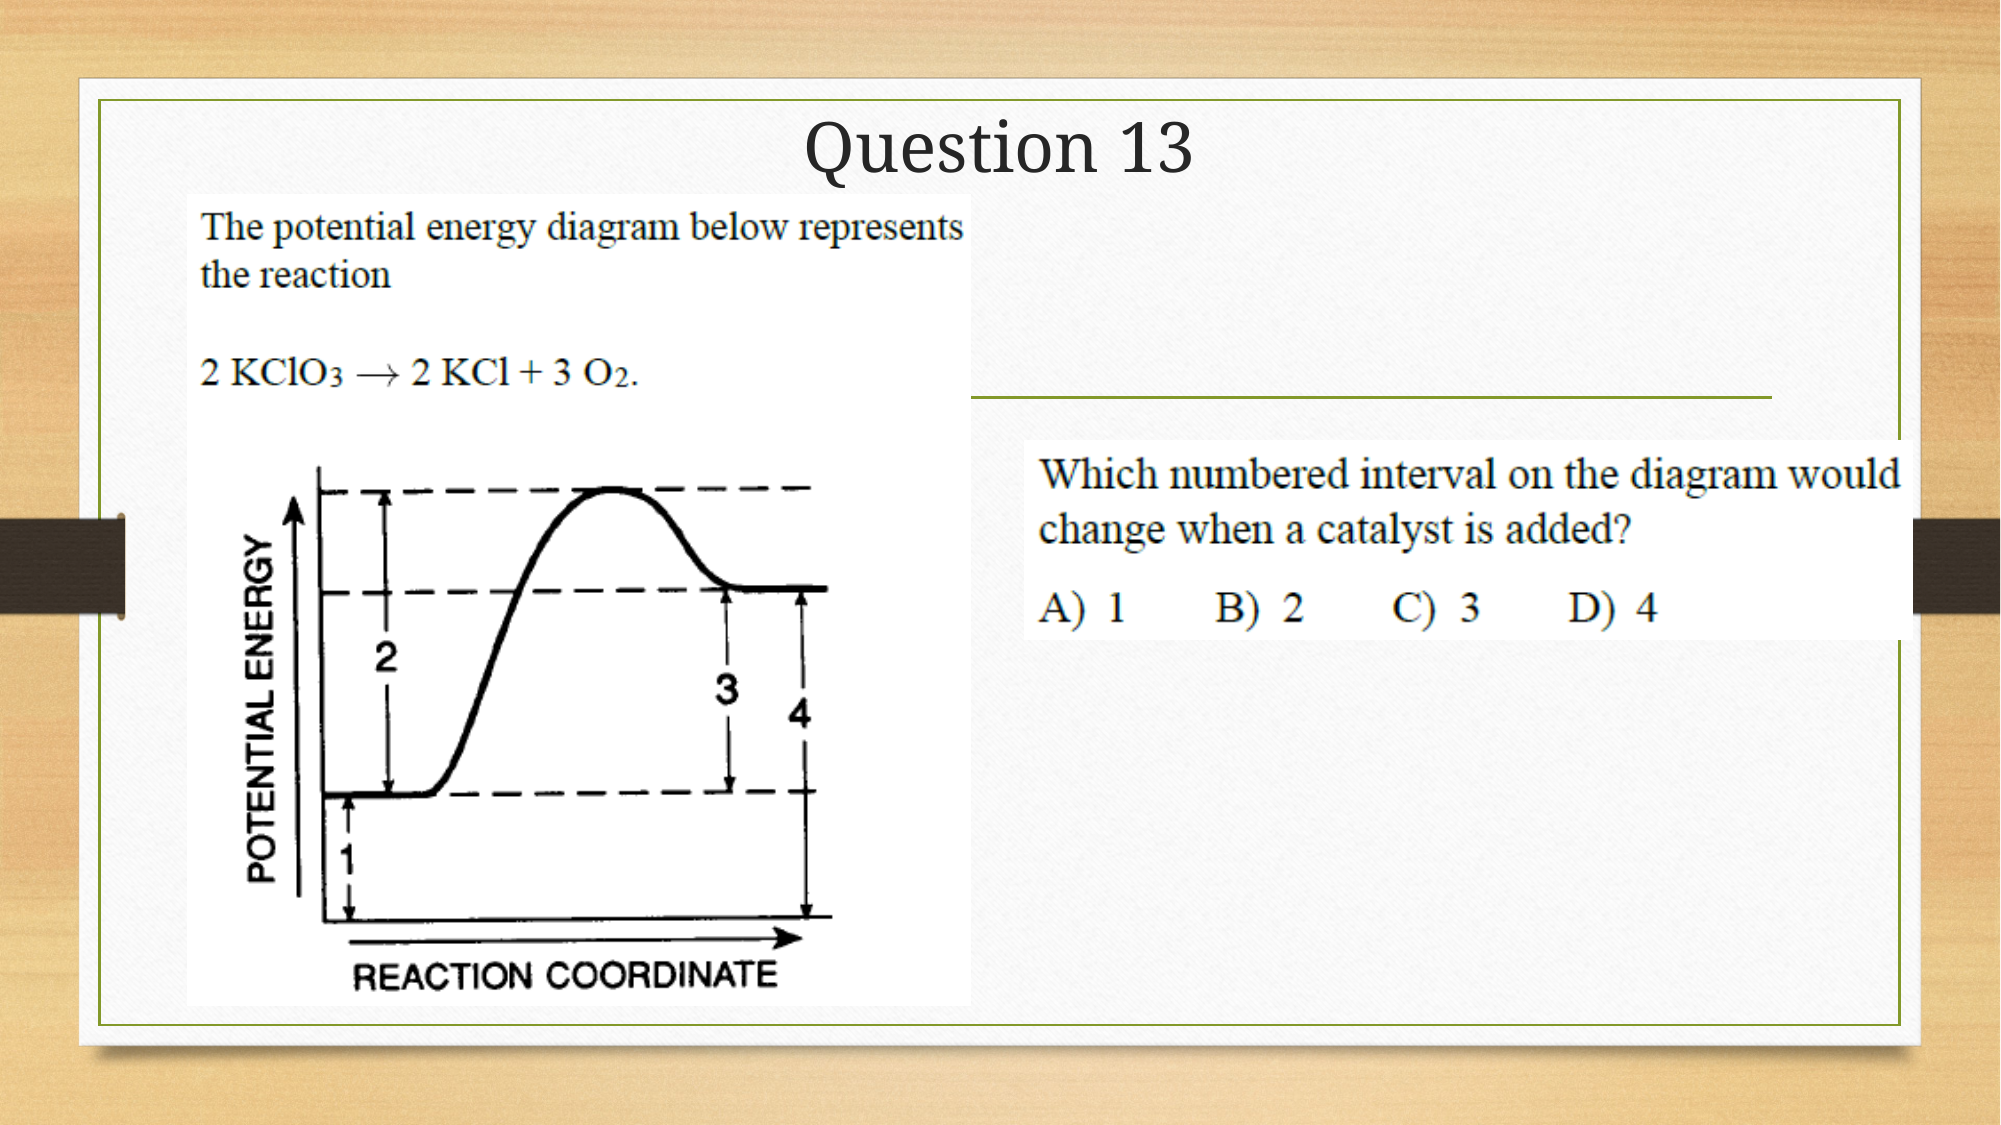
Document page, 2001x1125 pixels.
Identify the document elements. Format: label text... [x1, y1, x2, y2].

picture [0, 0, 2001, 1125]
title Question 13 [212, 95, 1788, 195]
